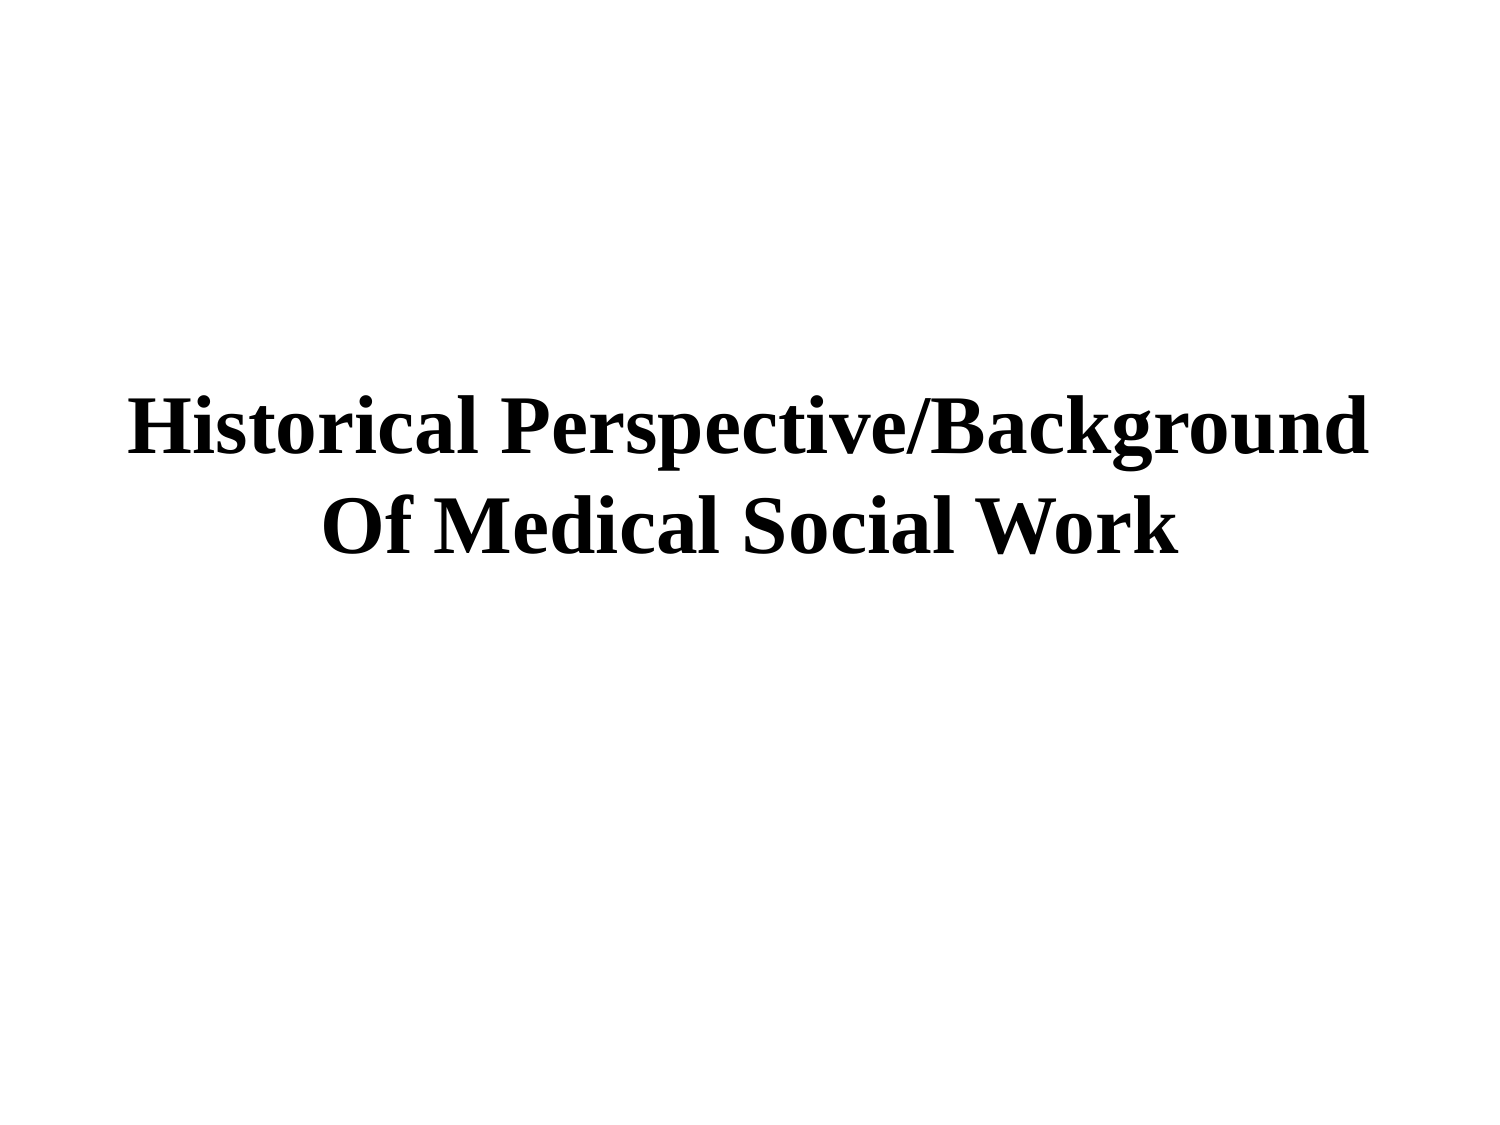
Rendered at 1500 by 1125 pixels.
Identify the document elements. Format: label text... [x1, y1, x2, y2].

title Historical Perspective/Background Of Medical Social Work [112, 349, 1388, 591]
